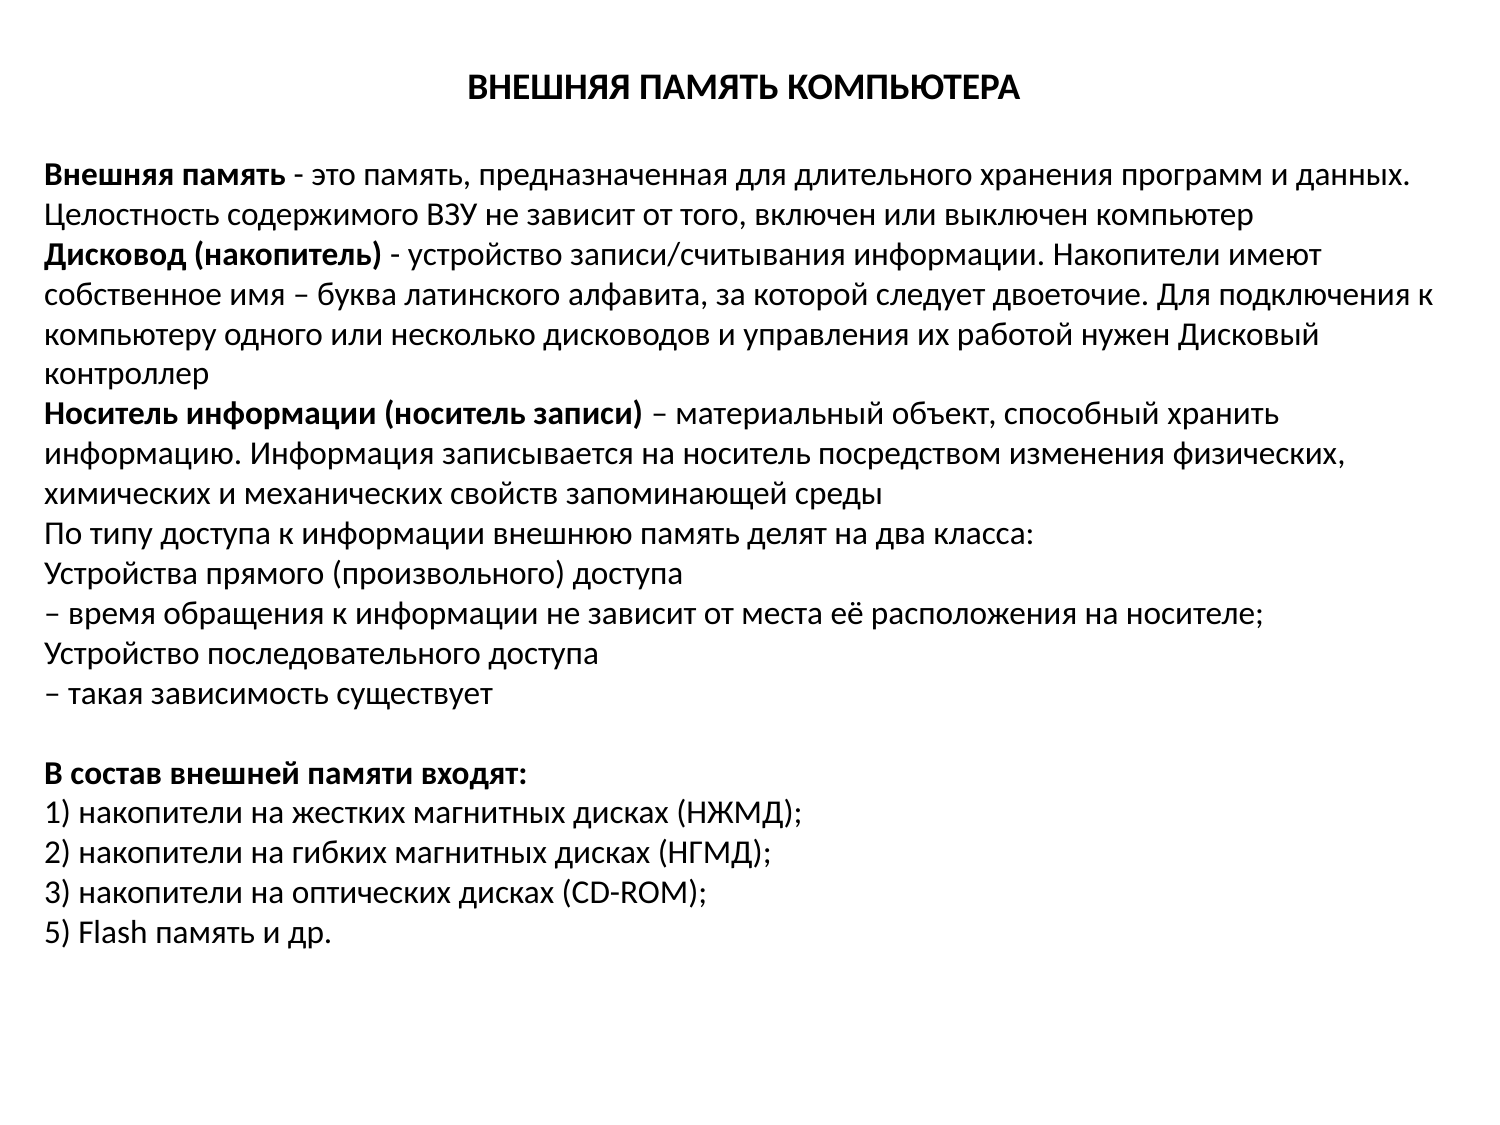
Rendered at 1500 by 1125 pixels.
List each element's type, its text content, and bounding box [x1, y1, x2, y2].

text_box ВНЕШНЯЯ ПАМЯТЬ КОМПЬЮТЕРА Внешняя память - это память, предназначенная для длительного хранения программ и данных. Целостность содержимого ВЗУ не зависит от того, включен или выключен компьютер Дисковод (накопитель) - устройство записи/считывания информации. Накопители имеют собственное имя – буква латинского алфавита, за которой следует двоеточие. Для подключения к компьютеру одного или несколько дисководов и управления их работой нужен Дисковый контроллер Носитель информации (носитель записи) – материальный объект, способный хранить информацию. Информация записывается на носитель посредством изменения физических, химических и механических свойств запоминающей среды По типу доступа к информации внешнюю память делят на два класса: Устройства прямого (произвольного) доступа – время обращения к информации не зависит от места её расположения на носителе; Устройство последовательного доступа – такая зависимость существует В состав внешней памяти входят: 1) накопители на жестких магнитных дисках (НЖМД); 2) накопители на гибких магнитных дисках (НГМД); 3) накопители на оптических дисках (CD-ROM); 5) Flash память и др. [29, 54, 1460, 958]
